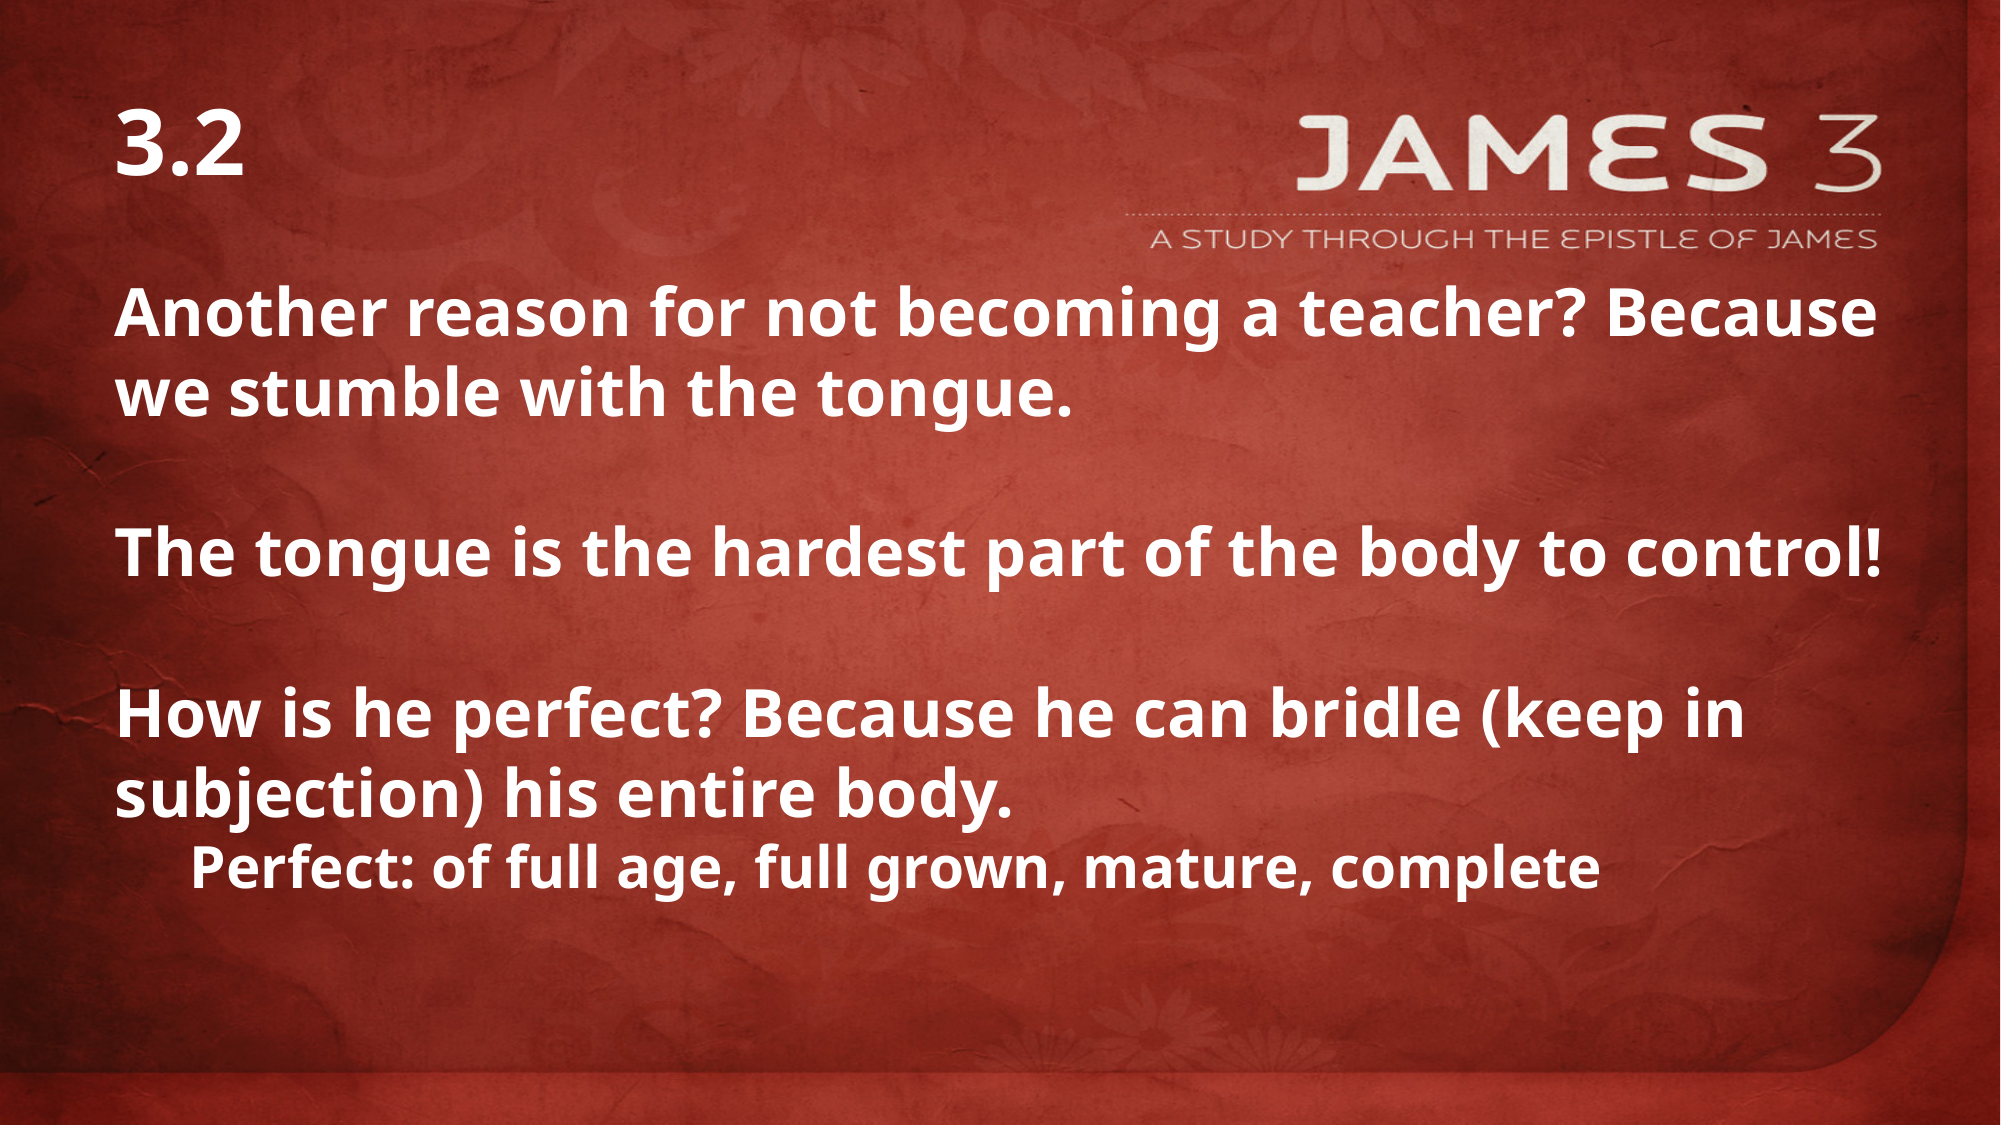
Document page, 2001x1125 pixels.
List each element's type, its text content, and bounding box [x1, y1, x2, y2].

picture [0, 0, 2001, 1125]
title 3.2 [99, 45, 1132, 233]
list Another reason for not becoming a teacher? Because we stumble with the tongue. The tongue is the hardest part of the body to control! How is he perfect? Because he can bridle (keep in subjection) his entire body. Perfect: of full age, full grown, mature, complete [99, 262, 1900, 1005]
